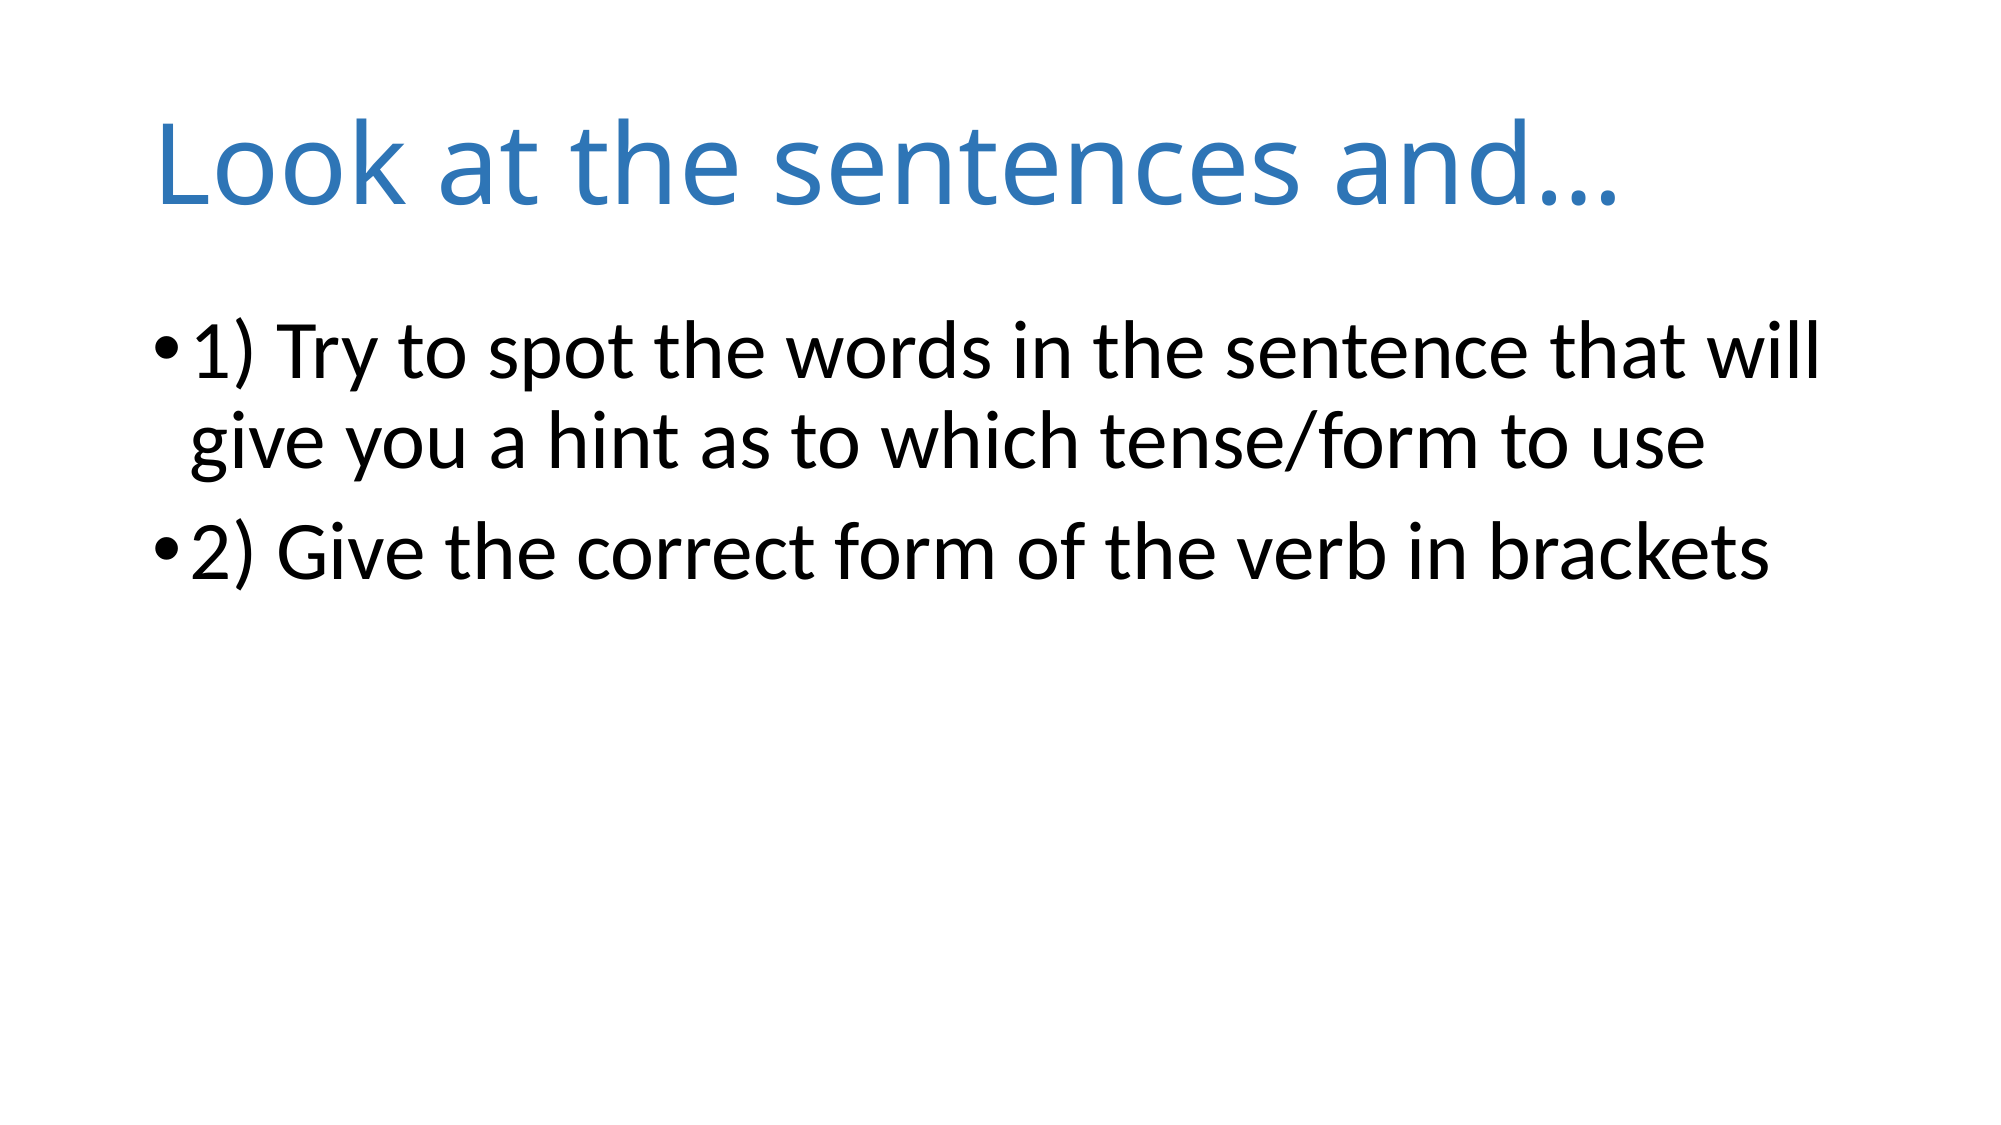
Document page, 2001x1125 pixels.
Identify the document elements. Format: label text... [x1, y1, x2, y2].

list 1) Try to spot the words in the sentence that will give you a hint as to which tense/form to use 2) Give the correct form of the verb in brackets [137, 299, 1863, 1014]
title Look at the sentences and… [137, 59, 1863, 278]
